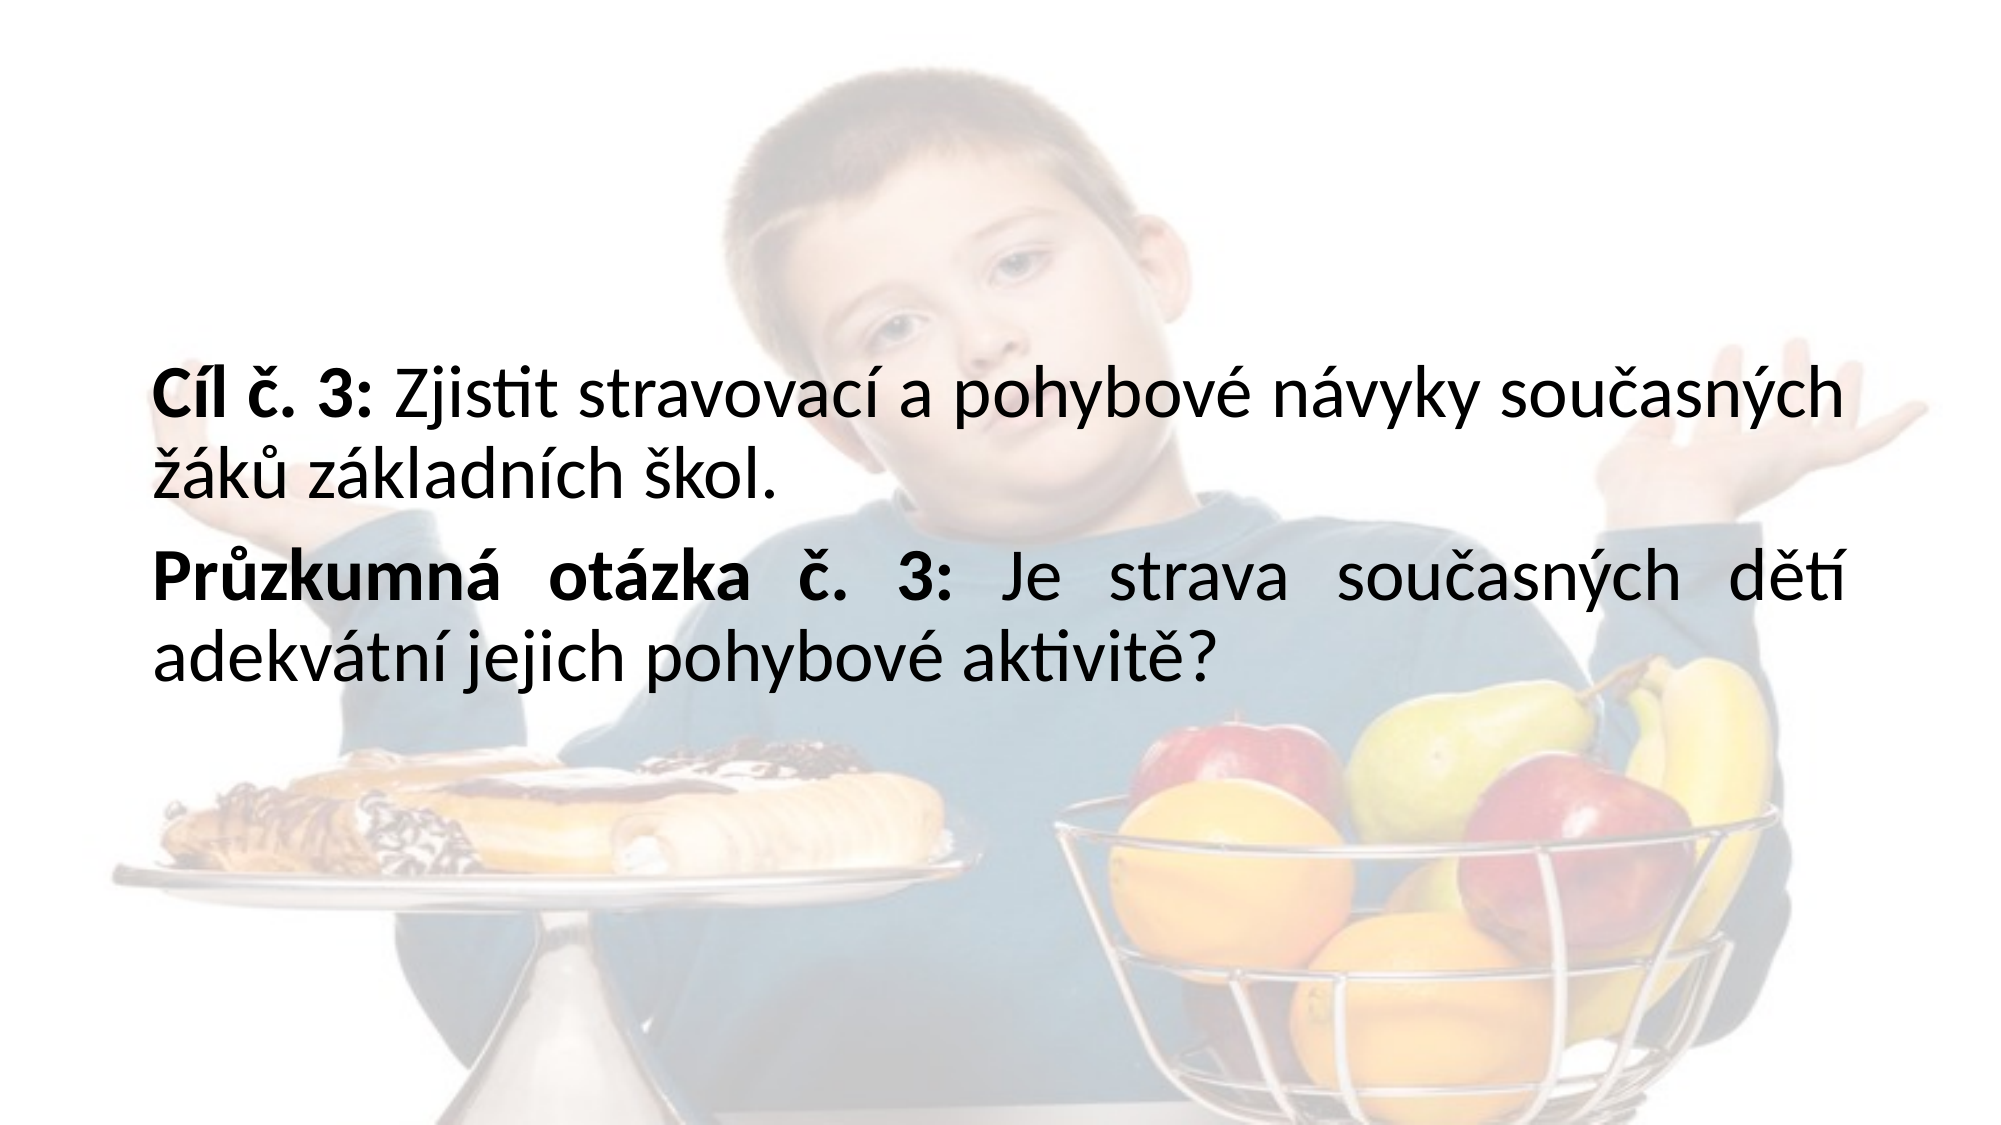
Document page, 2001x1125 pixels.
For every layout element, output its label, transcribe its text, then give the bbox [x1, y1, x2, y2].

list Cíl č. 3: Zjistit stravovací a pohybové návyky současných žáků základních škol. Průzkumná otázka č. 3: Je strava současných dětí adekvátní jejich pohybové aktivitě? [137, 31, 1863, 1125]
picture [0, 0, 2001, 1125]
